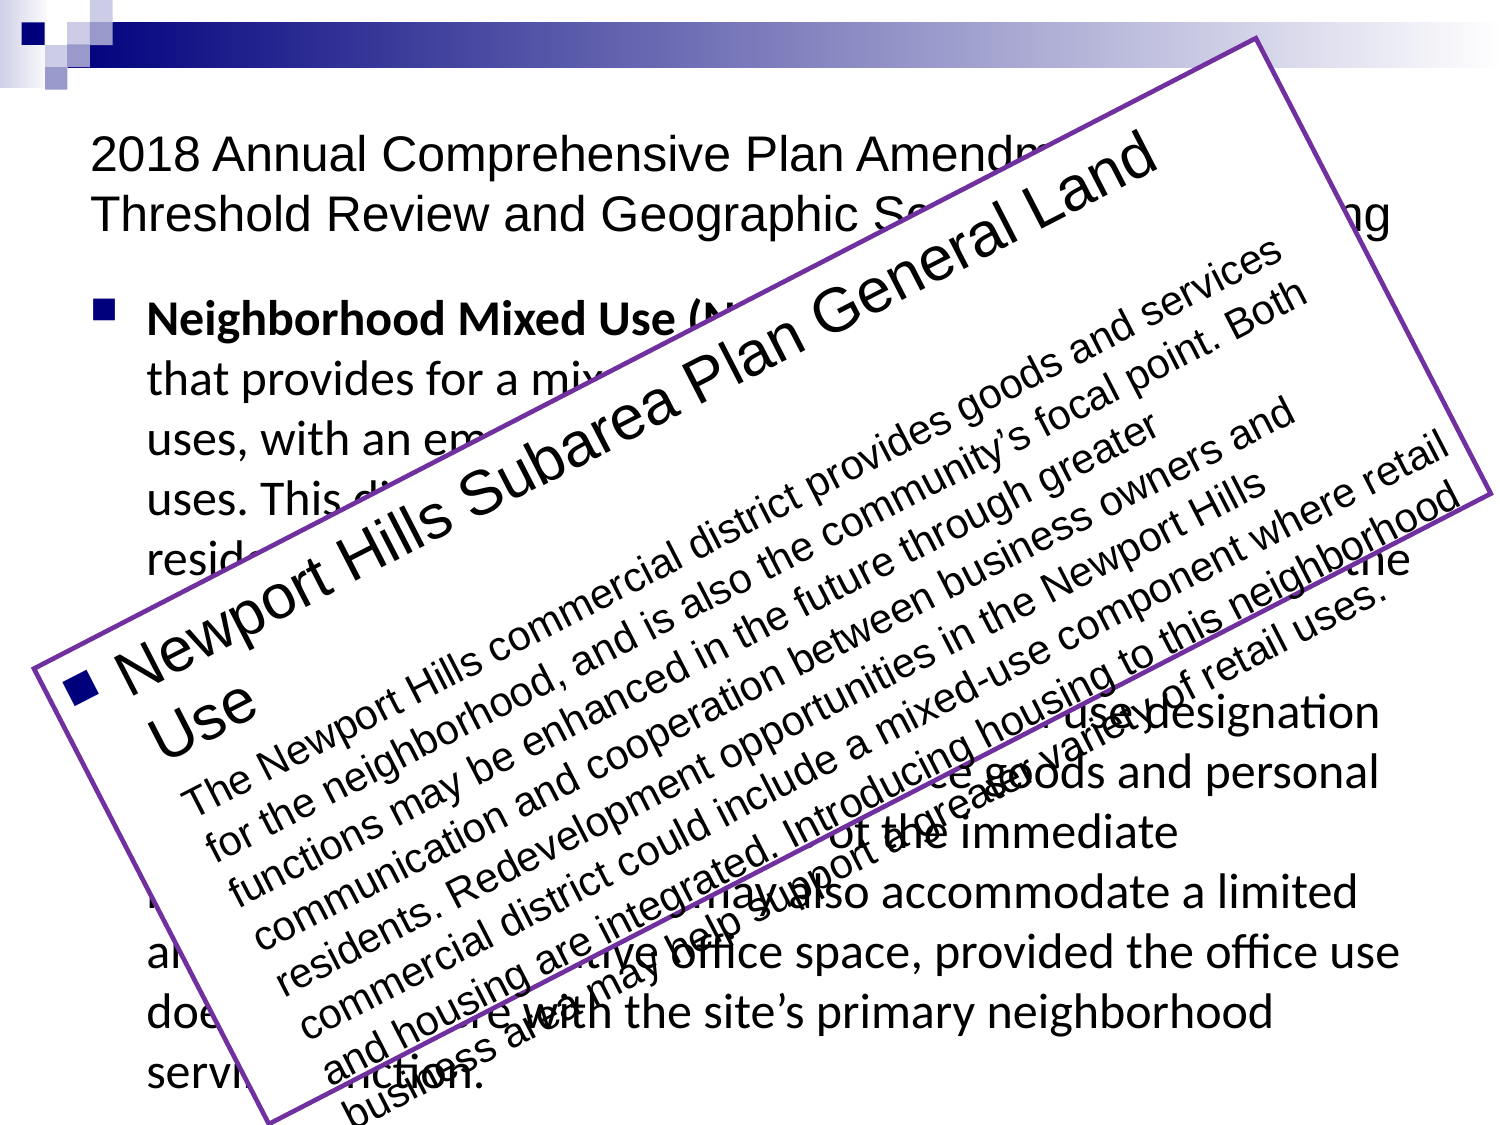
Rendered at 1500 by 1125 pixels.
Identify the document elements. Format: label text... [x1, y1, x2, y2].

list Neighborhood Mixed Use (NMU) – A land use designation that provides for a mix of retail, service, office, and residential uses, with an emphasis on neighborhood retail and service uses. This district is designed to be compatible with nearby residential neighborhoods and to be easily accessible from the nearby office and residential uses that it serves. Neighborhood Business (NB) — A retail land use designation that provides for the sale of convenience goods and personal services for the day-to-day needs of the immediate neighborhood. These sites may also accommodate a limited amount of administrative office space, provided the office use does not interfere with the site’s primary neighborhood serving function. [74, 749, 256, 1101]
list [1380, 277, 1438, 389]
text_box Newport Hills Subarea Plan General Land Use The Newport Hills commercial district provides goods and services for the neighborhood, and is also the community’s focal point. Both functions may be enhanced in the future through greater communication and cooperation between business owners and residents. Redevelopment opportunities in the Newport Hills commercial district could include a mixed-use component where retail and housing are integrated. Introducing housing to this neighborhood business area may help support a greater variety of retail uses. [33, 38, 1491, 1124]
title 2018 Annual Comprehensive Plan Amendments Threshold Review and Geographic Scoping Public Hearing [74, 87, 1159, 276]
list Neighborhood Mixed Use (NMU) – A land use designation that provides for a mix of retail, service, office, and residential uses, with an emphasis on neighborhood retail and service uses. This district is designed to be compatible with nearby residential neighborhoods and to be easily accessible from the nearby office and residential uses that it serves. Neighborhood Business (NB) — A retail land use designation that provides for the sale of convenience goods and personal services for the day-to-day needs of the immediate neighborhood. These sites may also accommodate a limited amount of administrative office space, provided the office use does not interfere with the site’s primary neighborhood serving function. [74, 277, 791, 647]
title 2018 Annual Comprehensive Plan Amendments Threshold Review and Geographic Scoping Public Hearing [1282, 87, 1426, 276]
list Neighborhood Mixed Use (NMU) – A land use designation that provides for a mix of retail, service, office, and residential uses, with an emphasis on neighborhood retail and service uses. This district is designed to be compatible with nearby residential neighborhoods and to be easily accessible from the nearby office and residential uses that it serves. Neighborhood Business (NB) — A retail land use designation that provides for the sale of convenience goods and personal services for the day-to-day needs of the immediate neighborhood. These sites may also accommodate a limited amount of administrative office space, provided the office use does not interfere with the site’s primary neighborhood serving function. [316, 522, 1438, 1101]
